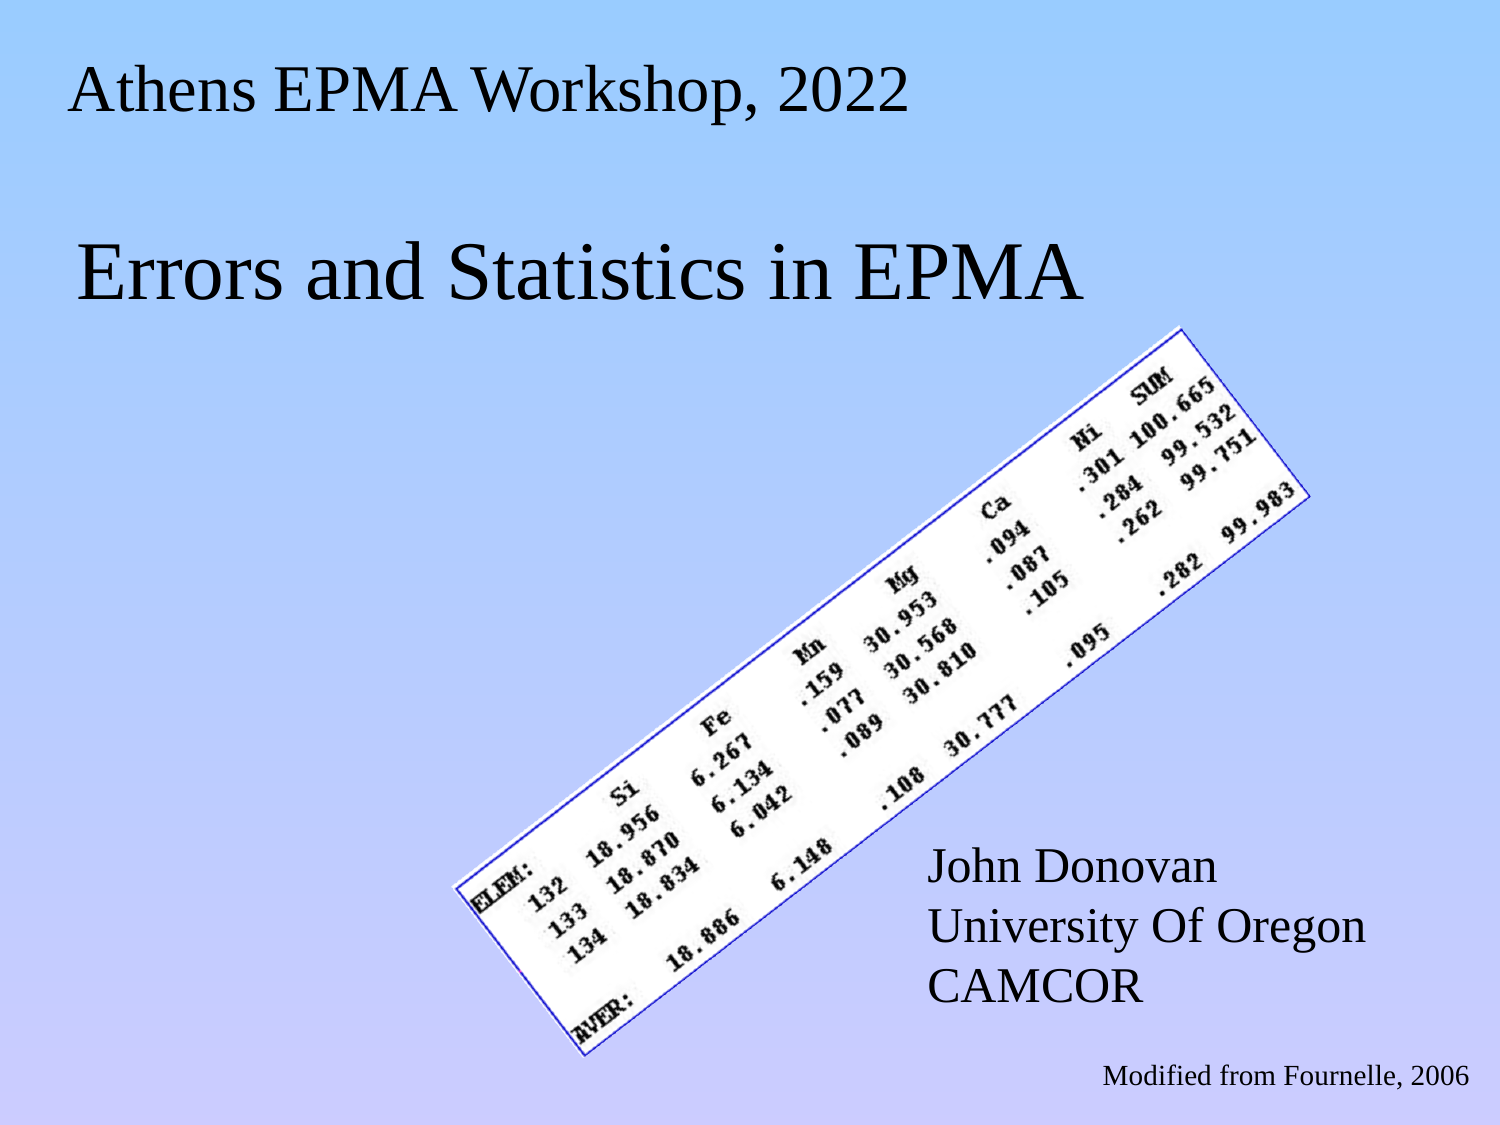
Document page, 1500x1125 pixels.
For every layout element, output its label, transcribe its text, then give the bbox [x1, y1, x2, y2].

text_box Athens EPMA Workshop, 2022 [53, 37, 928, 133]
text_box Errors and Statistics in EPMA [61, 208, 1101, 324]
text_box John Donovan University Of Oregon CAMCOR [912, 824, 1463, 1020]
text_box Modified from Fournelle, 2006 [1088, 1048, 1486, 1099]
picture [420, 327, 1340, 1057]
